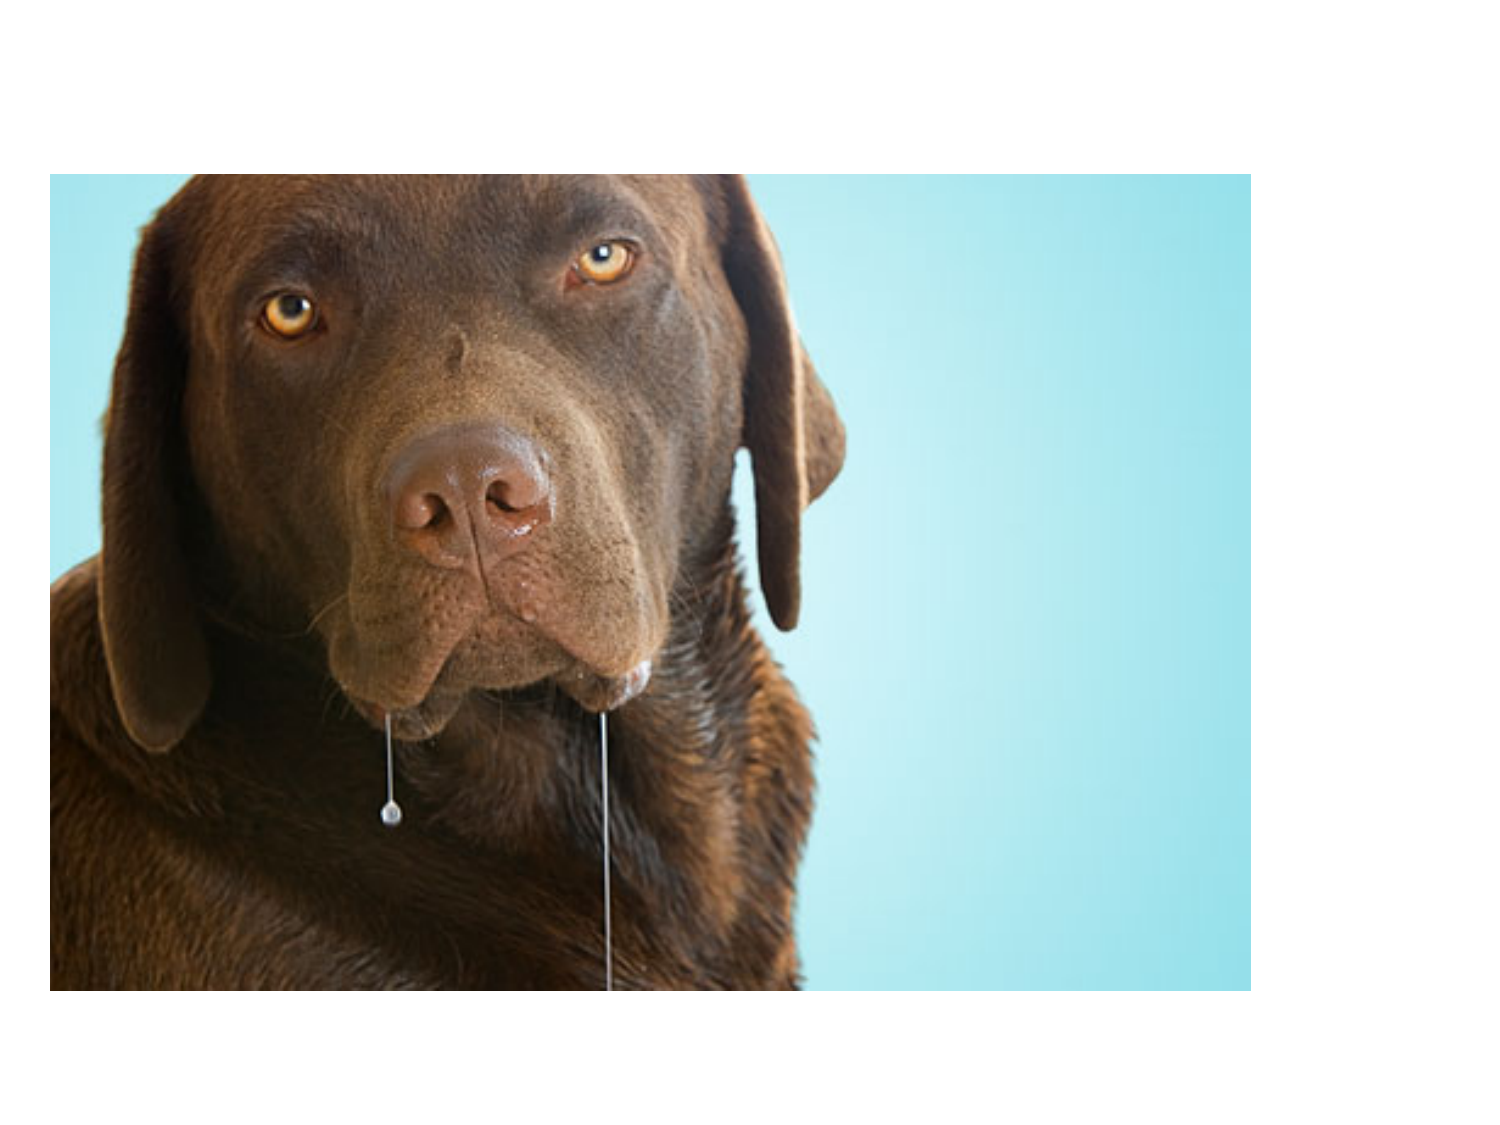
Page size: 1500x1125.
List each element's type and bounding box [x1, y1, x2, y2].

picture [49, 174, 1251, 992]
